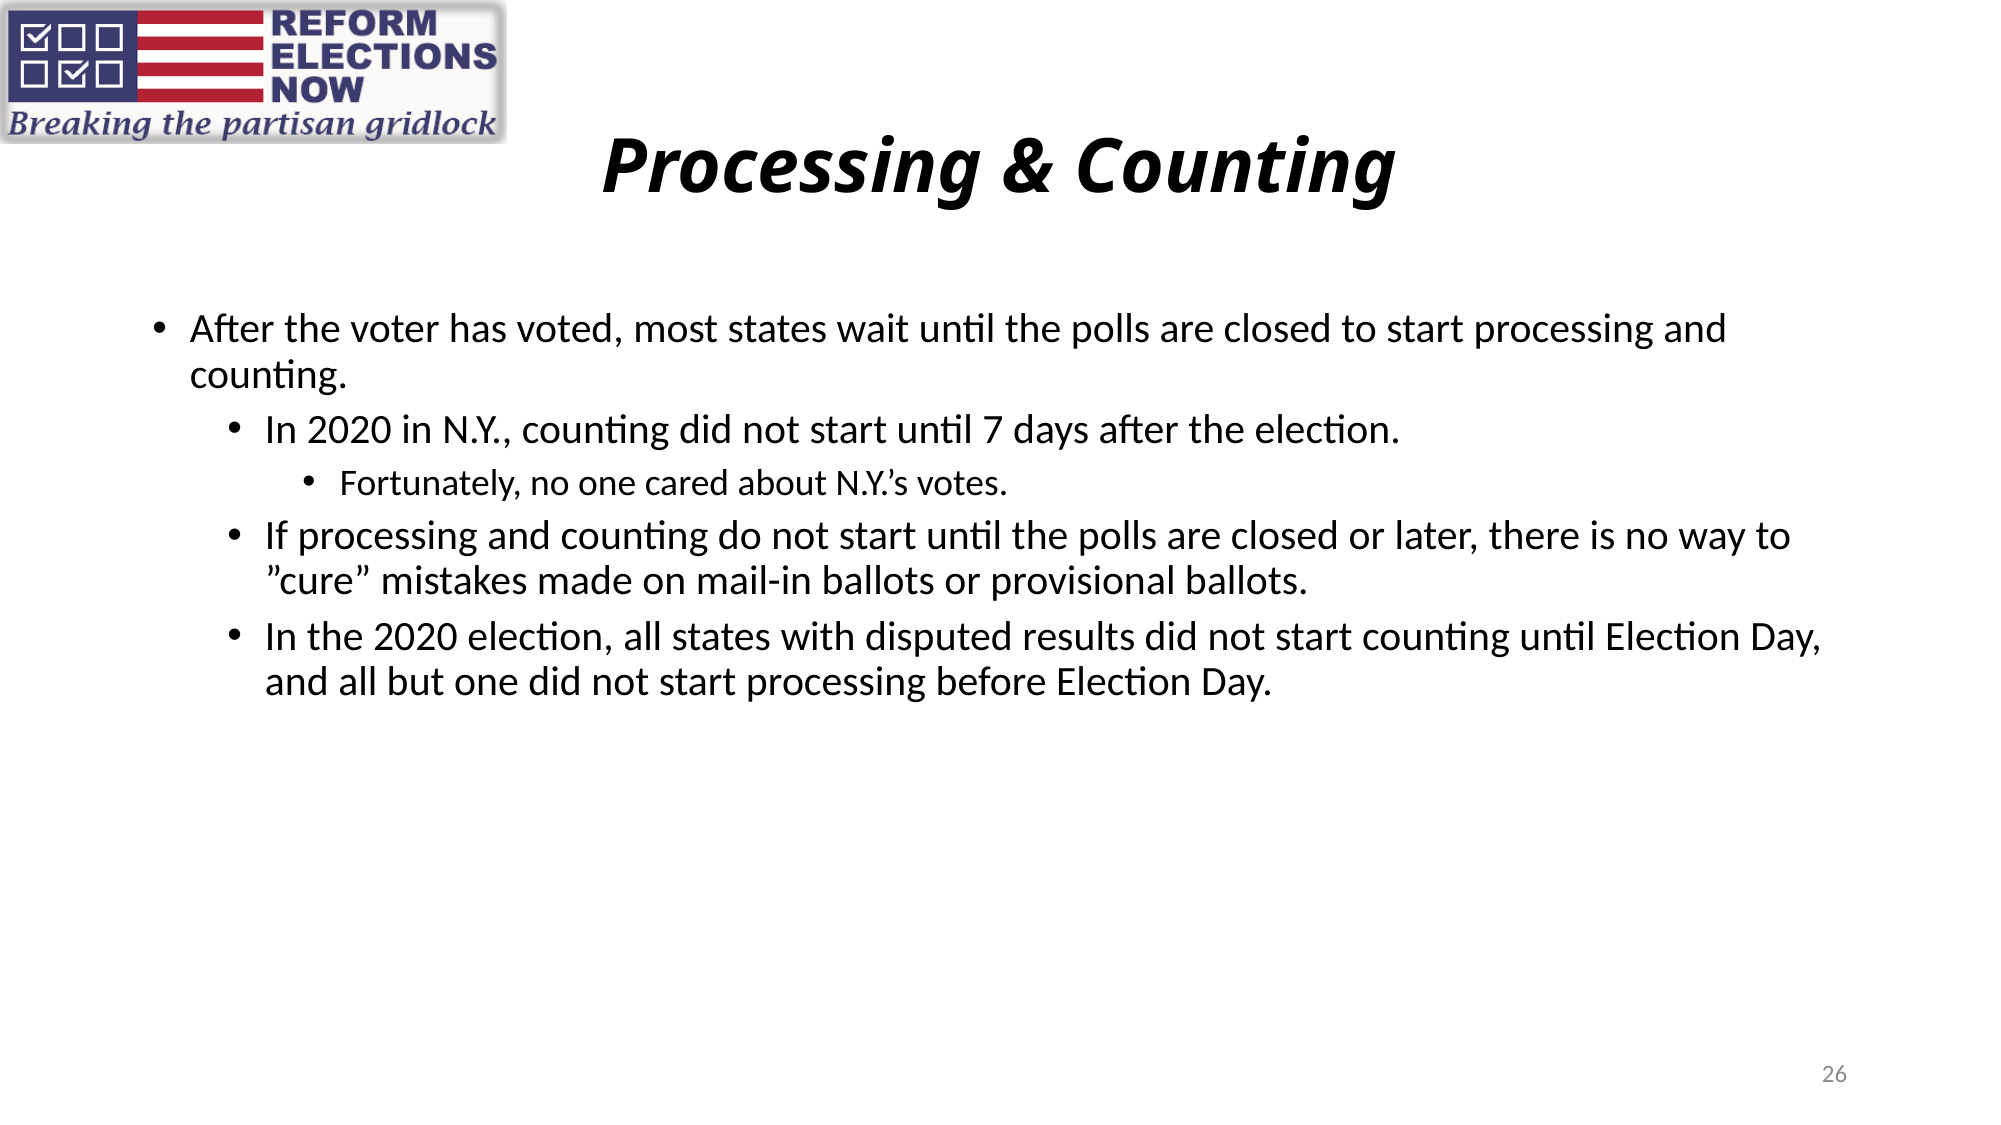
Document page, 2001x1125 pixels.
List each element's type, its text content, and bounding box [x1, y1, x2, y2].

list After the voter has voted, most states wait until the polls are closed to start processing and counting. In 2020 in N.Y., counting did not start until 7 days after the election. Fortunately, no one cared about N.Y.’s votes. If processing and counting do not start until the polls are closed or later, there is no way to ”cure” mistakes made on mail-in ballots or provisional ballots. In the 2020 election, all states with disputed results did not start counting until Election Day, and all but one did not start processing before Election Day. [137, 299, 1863, 1014]
slide_number 26 [1412, 1042, 1863, 1103]
title Processing & Counting [137, 59, 1863, 278]
picture [0, 0, 507, 144]
